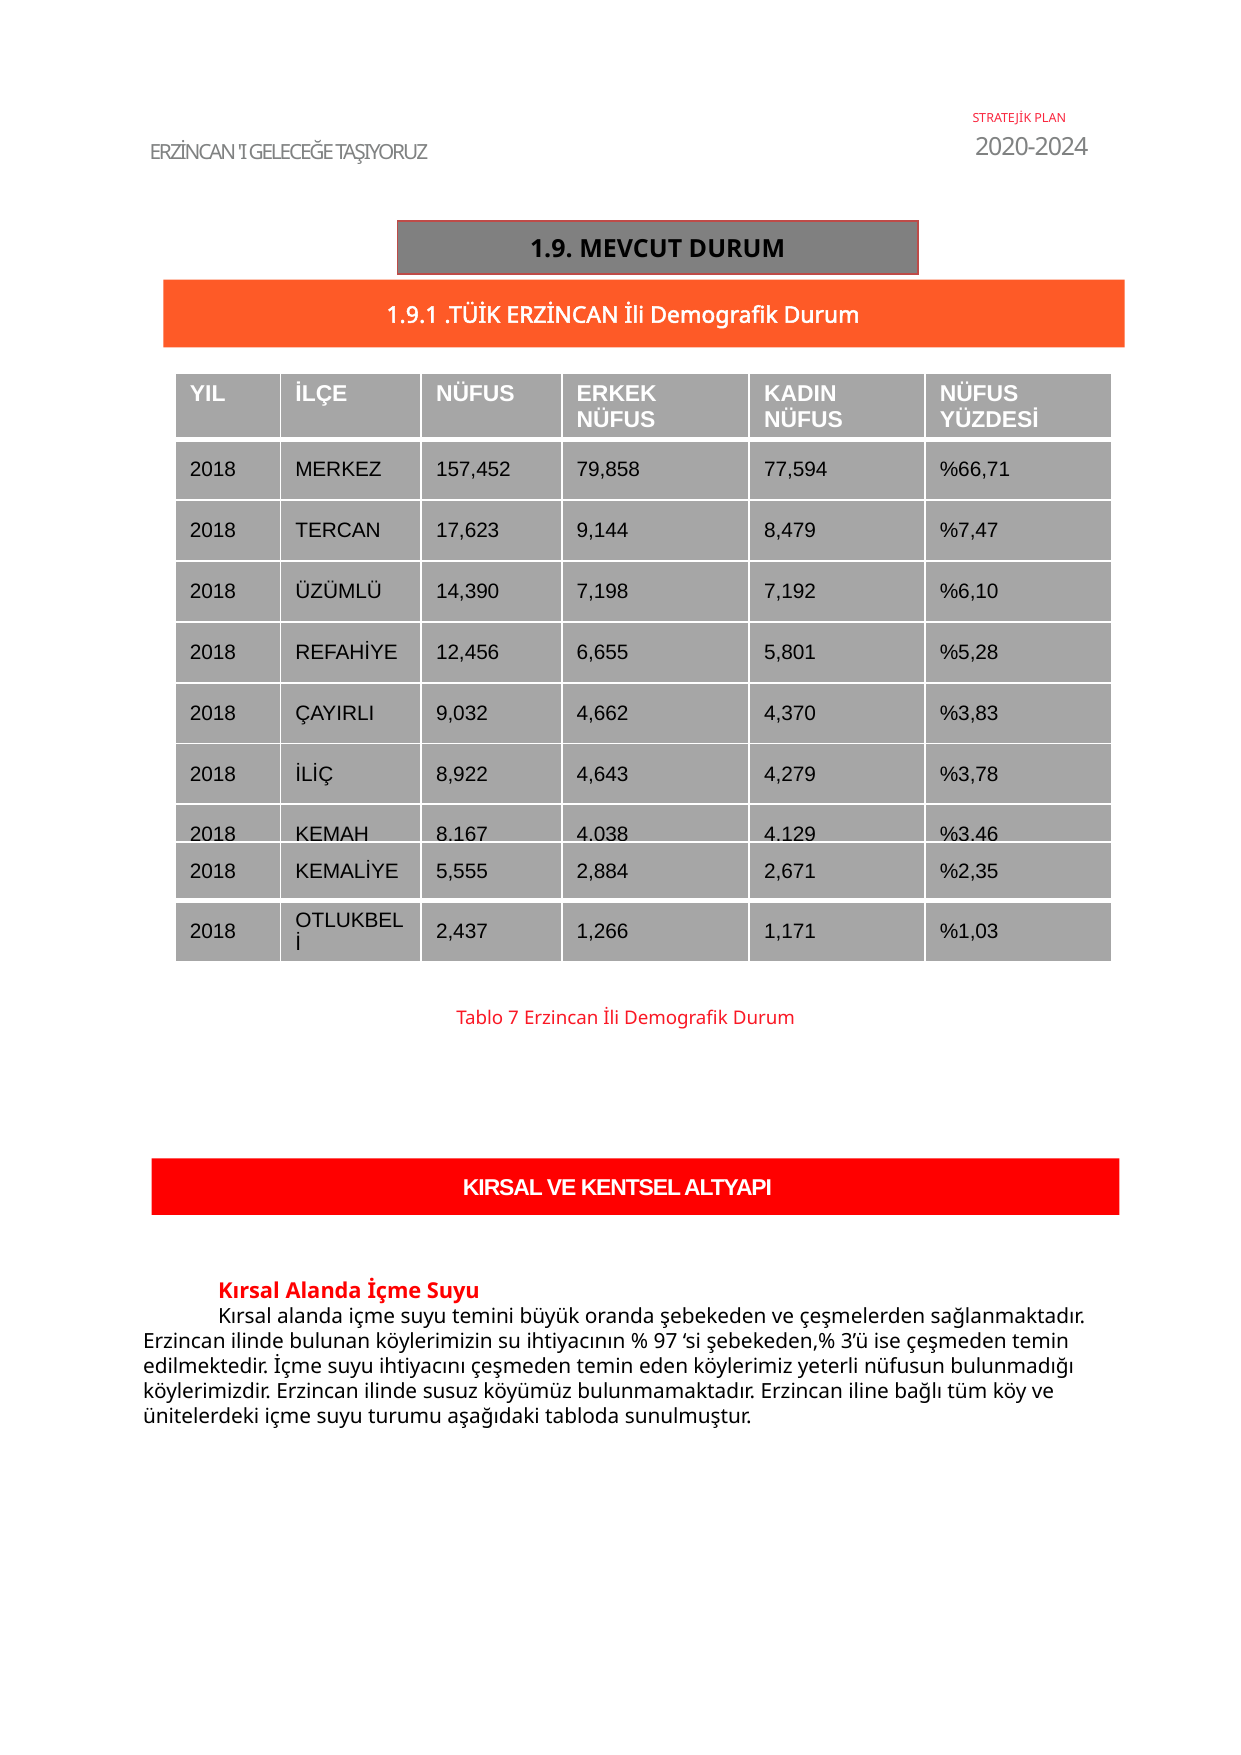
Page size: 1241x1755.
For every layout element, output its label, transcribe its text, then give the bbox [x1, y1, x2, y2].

table_header %2,35 [926, 843, 1111, 898]
table_cell 157,452 [422, 442, 561, 499]
table_cell 14,390 [422, 562, 561, 621]
text_box Kırsal Alanda İçme Suyu Kırsal alanda içme suyu temini büyük oranda şebekeden ve çeşmelerden sağlanmaktadır. Erzincan ilinde bulunan köylerimizin su ihtiyacının % 97 ‘si şebekeden,% 3’ü ise çeşmeden temin edilmektedir. İçme suyu ihtiyacını çeşmeden temin eden köylerimiz yeterli nüfusun bulunmadığı köylerimizdir. Erzincan ilinde susuz köyümüz bulunmamaktadır. Erzincan iline bağlı tüm köy ve ünitelerdeki içme suyu turumu aşağıdaki tabloda sunulmuştur. [128, 1264, 1172, 1441]
table_cell 2018 [176, 623, 280, 682]
table_cell 4,643 [563, 744, 748, 803]
table_header 2,884 [563, 843, 748, 898]
table_cell 2018 [176, 744, 280, 803]
table_header İLÇE [281, 374, 420, 437]
table_cell %3,83 [926, 684, 1111, 743]
table_header 5,555 [422, 843, 561, 898]
table_cell 4,370 [750, 684, 924, 743]
table_header 2018 [176, 843, 280, 898]
table_cell 1,266 [563, 903, 748, 961]
table_cell 6,655 [563, 623, 748, 682]
table_cell 4,129 [750, 805, 924, 841]
text_box [393, 251, 397, 273]
table_cell 8,479 [750, 501, 924, 560]
table_cell 77,594 [750, 442, 924, 499]
table_cell %3,78 [926, 744, 1111, 803]
table_cell 1,171 [750, 903, 924, 961]
table_cell 2018 [176, 501, 280, 560]
table_cell 12,456 [422, 623, 561, 682]
table_cell 8,922 [422, 744, 561, 803]
table_cell 4,279 [750, 744, 924, 803]
table_cell 2018 [176, 805, 280, 841]
text_box [153, 287, 1115, 779]
table_cell 2018 [176, 684, 280, 743]
table_cell 4,662 [563, 684, 748, 743]
table_cell KEMAH [281, 805, 420, 841]
table_cell %6,10 [926, 562, 1111, 621]
table_cell 79,858 [563, 442, 748, 499]
table_cell REFAHİYE [281, 623, 420, 682]
table_cell %5,28 [926, 623, 1111, 682]
table_header KEMALİYE [281, 843, 420, 898]
table_cell OTLUKBELİ [281, 903, 420, 961]
table_cell 5,801 [750, 623, 924, 682]
table_header NÜFUS [422, 374, 561, 437]
table_cell ÜZÜMLÜ [281, 562, 420, 621]
table_cell %1,03 [926, 903, 1111, 961]
text_box STRATEJİK PLAN [972, 110, 1094, 132]
table_cell ÇAYIRLI [281, 684, 420, 743]
table_cell 9,144 [563, 501, 748, 560]
table_cell 2018 [176, 562, 280, 621]
text_box ERZİNCAN 'I GELECEĞE TAŞIYORUZ [149, 138, 447, 170]
table_header 2,671 [750, 843, 924, 898]
text_box 1.9.1 .TÜİK ERZİNCAN İli Demografik Durum [163, 279, 1125, 348]
text_box Tablo 7 Erzincan İli Demografik Durum [456, 1006, 815, 1037]
table_header 1.9. MEVCUT DURUM [398, 222, 917, 273]
table_cell 2018 [176, 442, 280, 499]
table_cell 7,198 [563, 562, 748, 621]
table_cell 8,167 [422, 805, 561, 841]
table_cell MERKEZ [281, 442, 420, 499]
table_cell 17,623 [422, 501, 561, 560]
text_box KIRSAL VE KENTSEL ALTYAPI [151, 1158, 1120, 1215]
table_header YIL [176, 374, 280, 437]
table_cell İLİÇ [281, 744, 420, 803]
table_cell %3,46 [926, 805, 1111, 841]
table_cell 4,038 [563, 805, 748, 841]
table_header NÜFUS YÜZDESİ [926, 374, 1111, 437]
table_cell 7,192 [750, 562, 924, 621]
table_header KADIN NÜFUS [750, 374, 924, 437]
table_cell %66,71 [926, 442, 1111, 499]
text_box 2020-2024 [974, 130, 1159, 161]
table_cell TERCAN [281, 501, 420, 560]
table_cell 9,032 [422, 684, 561, 743]
table_header ERKEK NÜFUS [563, 374, 748, 437]
table_cell 2,437 [422, 903, 561, 961]
table_cell 2018 [176, 903, 280, 961]
table_cell %7,47 [926, 501, 1111, 560]
